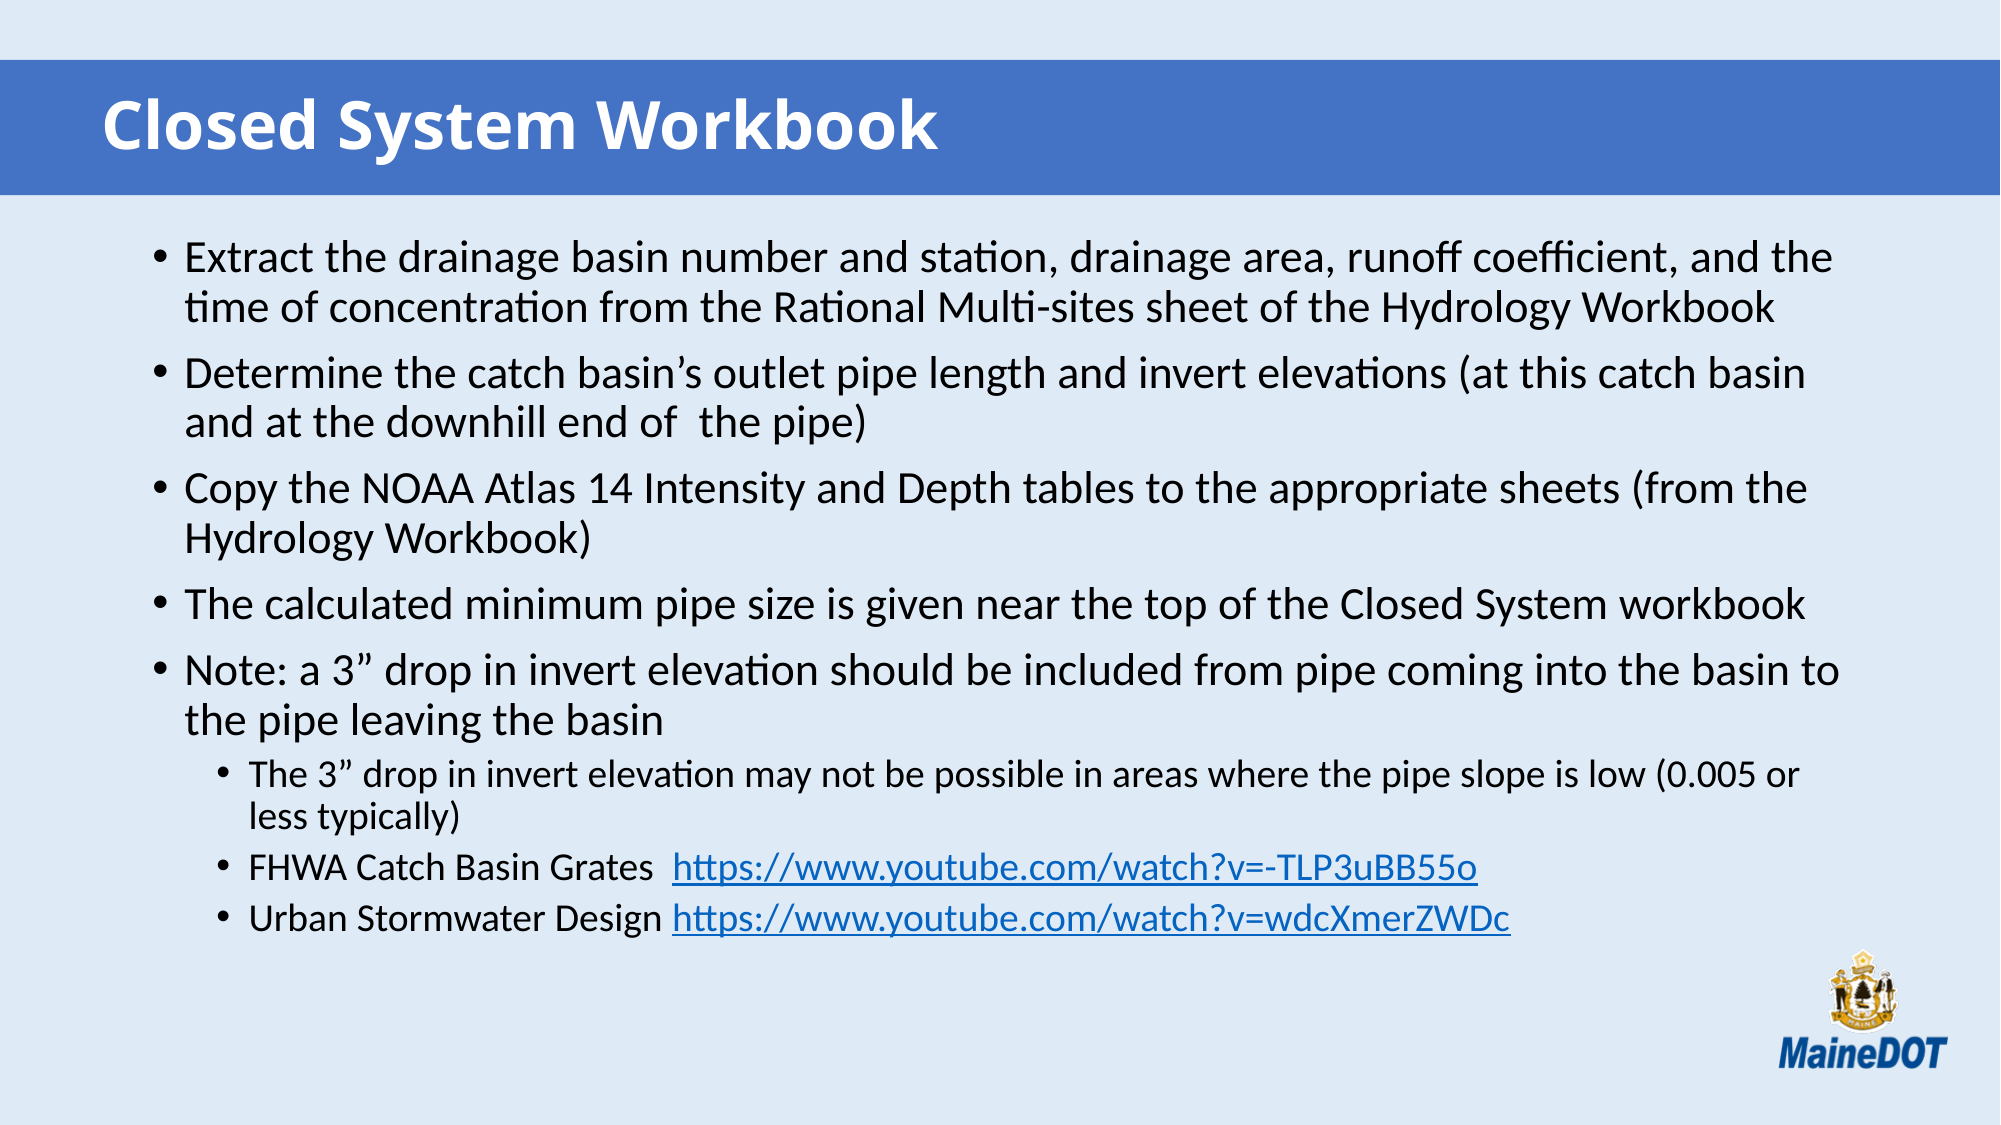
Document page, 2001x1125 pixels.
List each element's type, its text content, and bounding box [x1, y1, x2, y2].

title Closed System Workbook [0, 59, 2000, 196]
list Extract the drainage basin number and station, drainage area, runoff coefficient, and the time of concentration from the Rational Multi-sites sheet of the Hydrology Workbook Determine the catch basin’s outlet pipe length and invert elevations (at this catch basin and at the downhill end of the pipe) Copy the NOAA Atlas 14 Intensity and Depth tables to the appropriate sheets (from the Hydrology Workbook) The calculated minimum pipe size is given near the top of the Closed System workbook Note: a 3” drop in invert elevation should be included from pipe coming into the basin to the pipe leaving the basin The 3” drop in invert elevation may not be possible in areas where the pipe slope is low (0.005 or less typically) FHWA Catch Basin Grates https://www.youtube.com/watch?v=-TLP3uBB55o Urban Stormwater Design https://www.youtube.com/watch?v=wdcXmerZWDc [137, 225, 1863, 1014]
picture [1777, 949, 1948, 1077]
